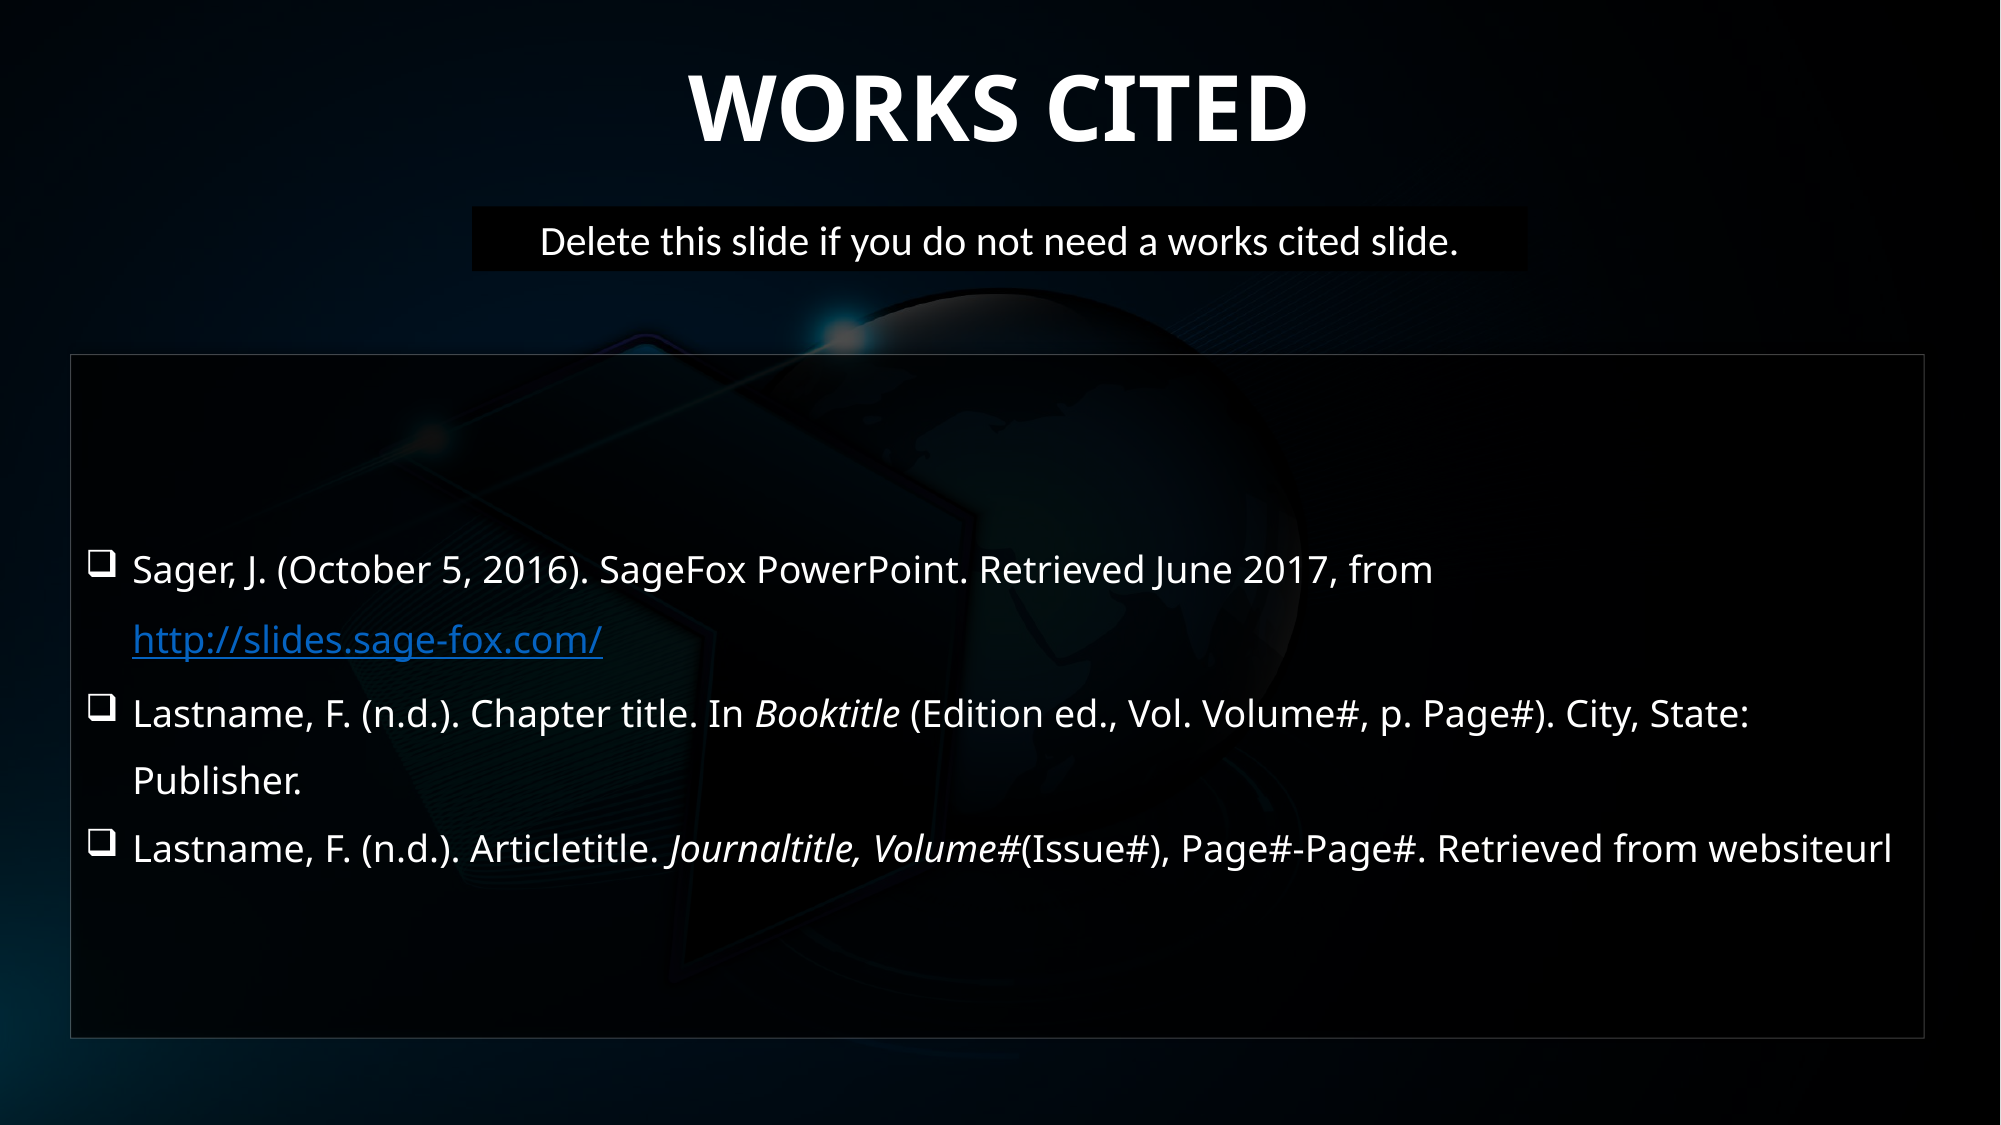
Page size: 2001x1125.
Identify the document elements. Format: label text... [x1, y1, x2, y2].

text_box WORKS CITED [548, 42, 1452, 167]
picture [0, 0, 2001, 1125]
text_box Delete this slide if you do not need a works cited slide. [472, 206, 1528, 272]
text_box Sager, J. (October 5, 2016). SageFox PowerPoint. Retrieved June 2017, from http://slides.sage-fox.com/ Lastname, F. (n.d.). Chapter title. In Booktitle (Edition ed., Vol. Volume#, p. Page#). City, State: Publisher. Lastname, F. (n.d.). Articletitle. Journaltitle, Volume#(Issue#), Page#-Page#. Retrieved from websiteurl [70, 354, 1925, 1039]
